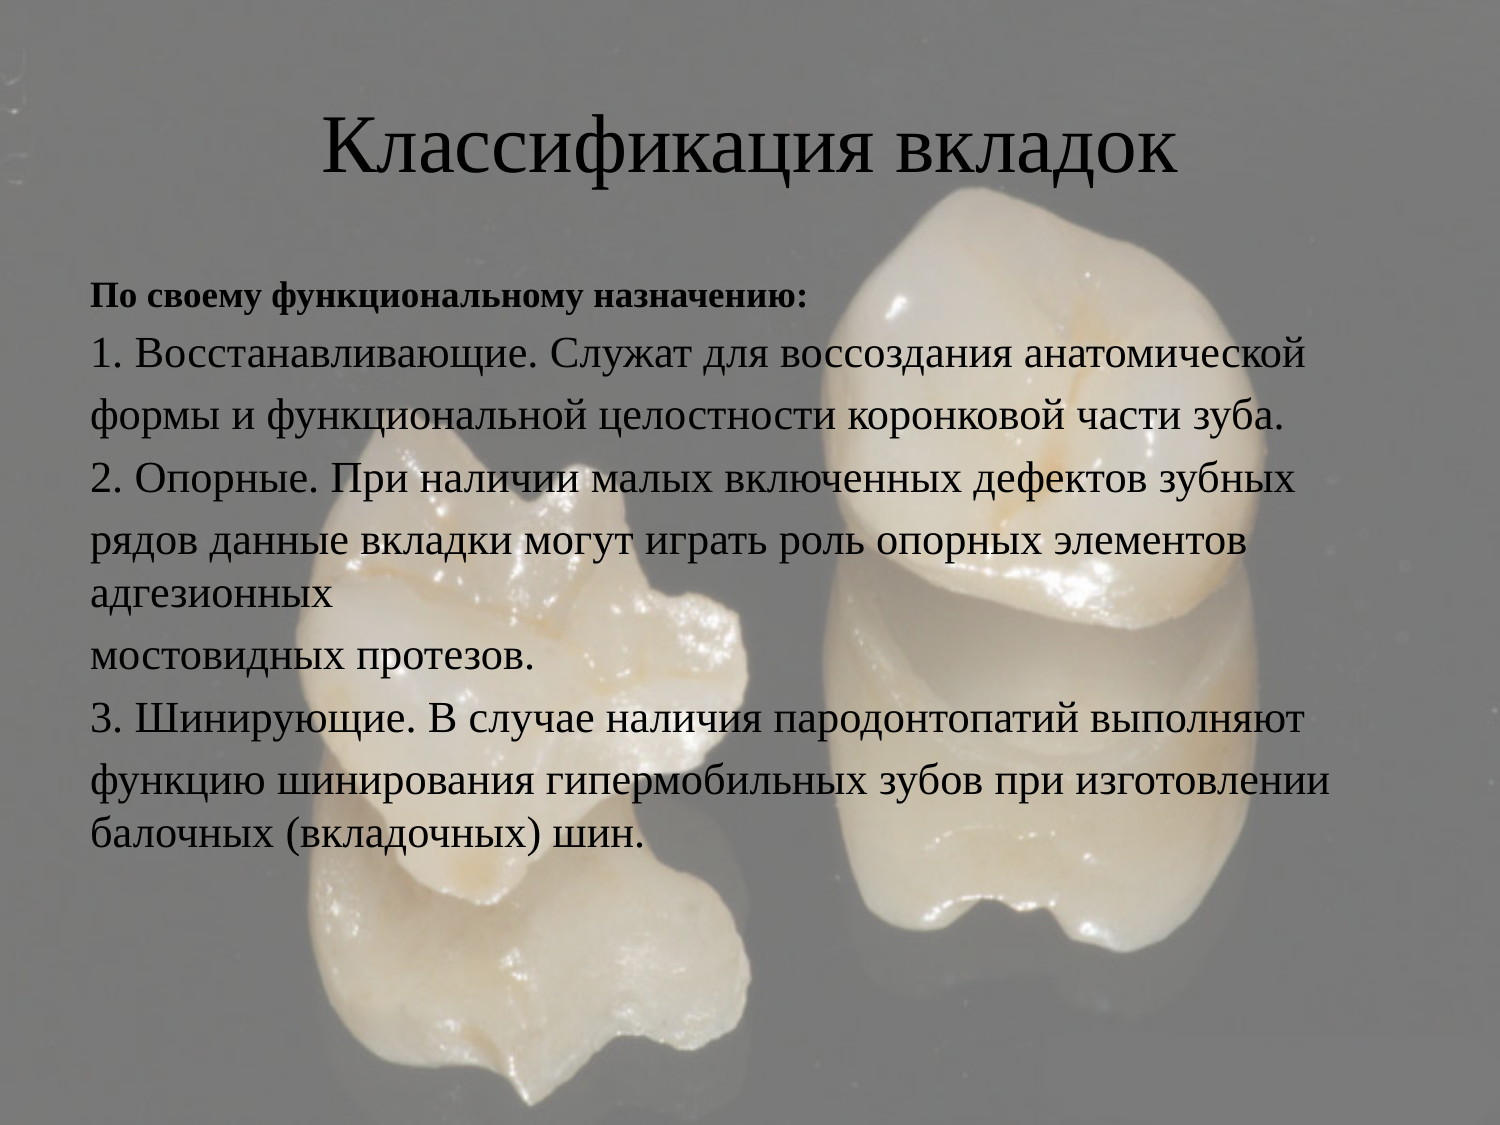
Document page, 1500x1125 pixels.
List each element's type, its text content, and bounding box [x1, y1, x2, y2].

title Классификация вкладок [75, 45, 1425, 233]
list По своему функциональному назначению: 1. Восстанавливающие. Служат для воссоздания анатомической формы и функциональной целостности коронковой части зуба. 2. Опорные. При наличии малых включенных дефектов зубных рядов данные вкладки могут играть роль опорных элементов адгезионных мостовидных протезов. 3. Шинирующие. В случае наличия пародонтопатий выполняют функцию шинирования гипермобильных зубов при изготовлении балочных (вкладочных) шин. [75, 262, 1425, 1005]
